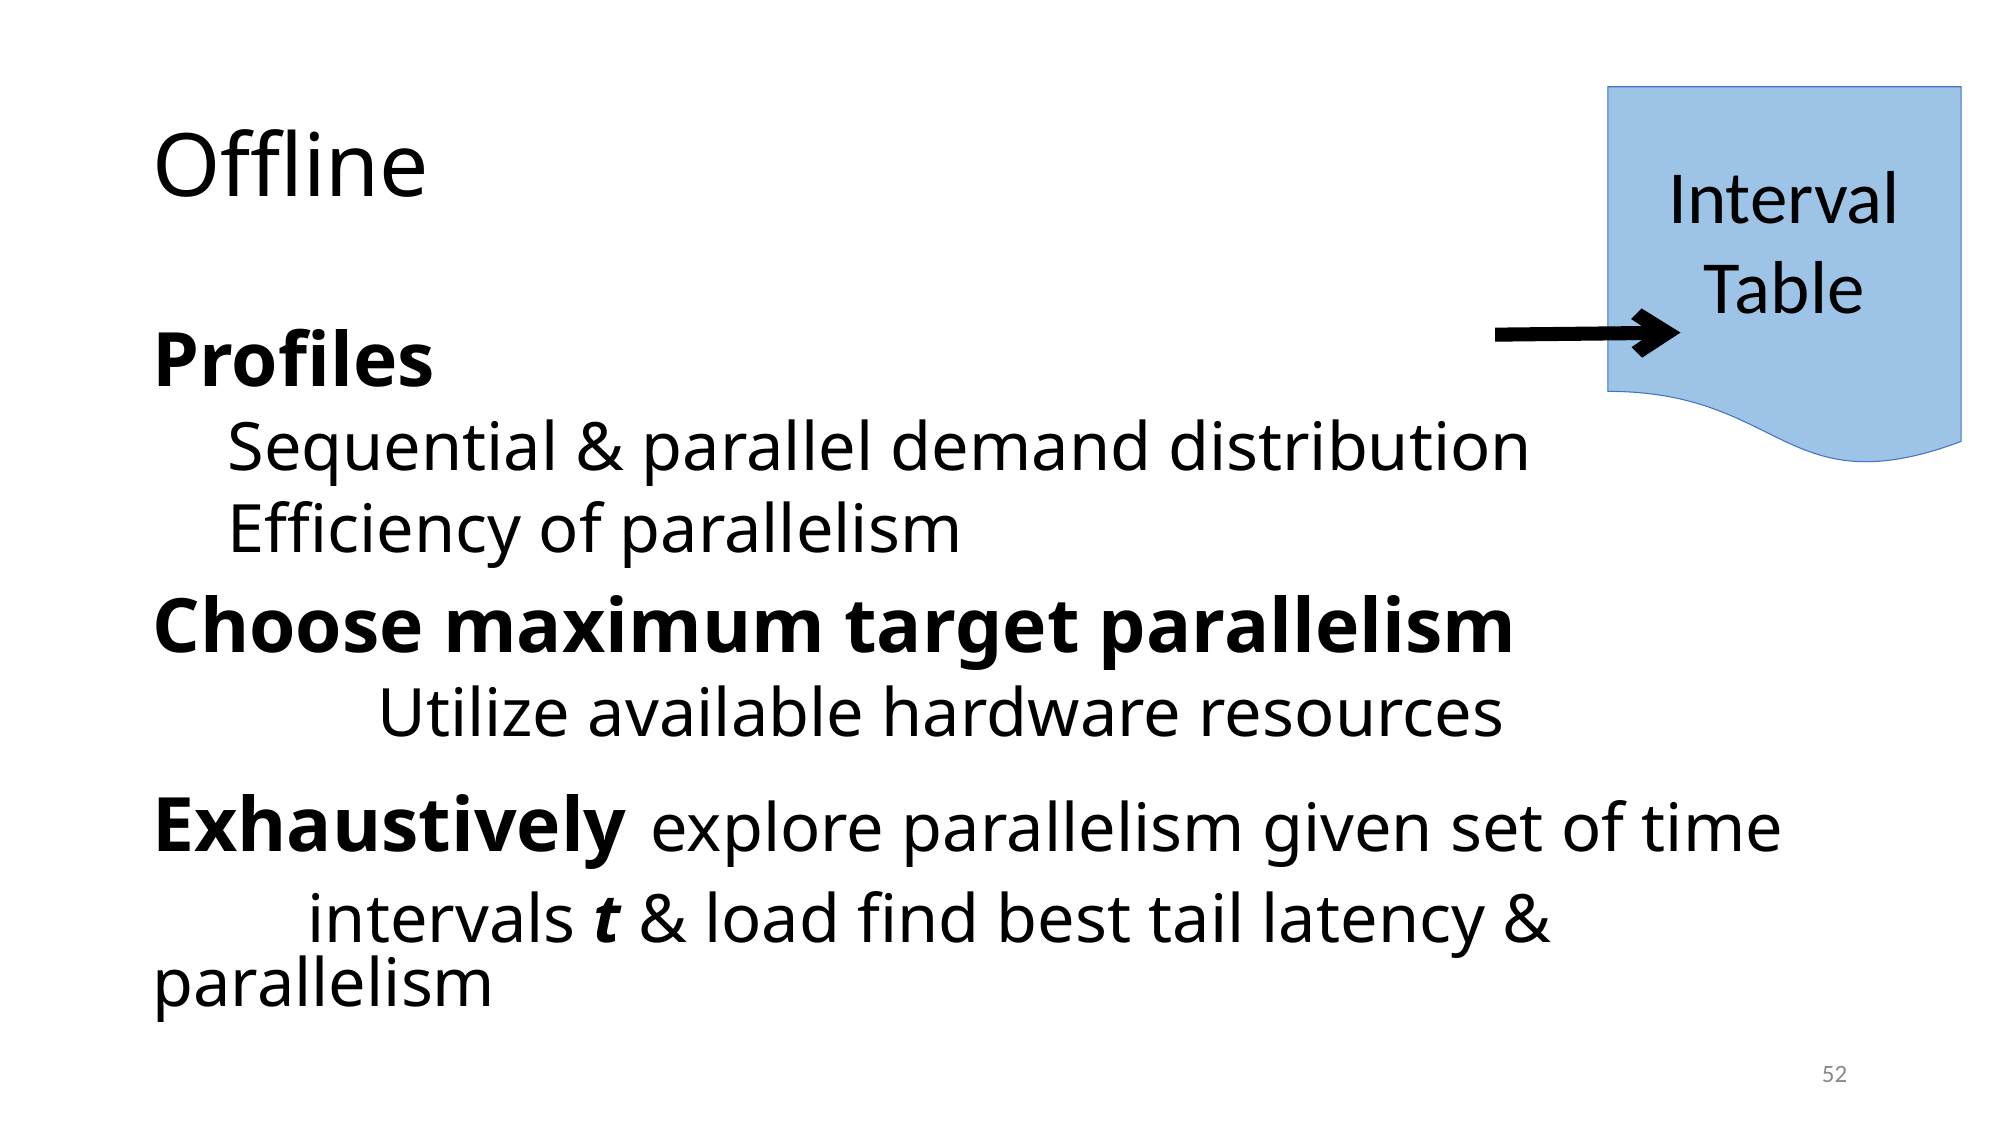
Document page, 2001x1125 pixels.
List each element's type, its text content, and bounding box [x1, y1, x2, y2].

text_box Interval Table [1607, 86, 1962, 463]
title Offline [137, 59, 1863, 278]
list Profiles Sequential & parallel demand distribution Efficiency of parallelism Choose maximum target parallelism Utilize available hardware resources Exhaustively explore parallelism given set of time intervals t & load find best tail latency & parallelism [137, 313, 1912, 1040]
slide_number 52 [1412, 1042, 1863, 1103]
